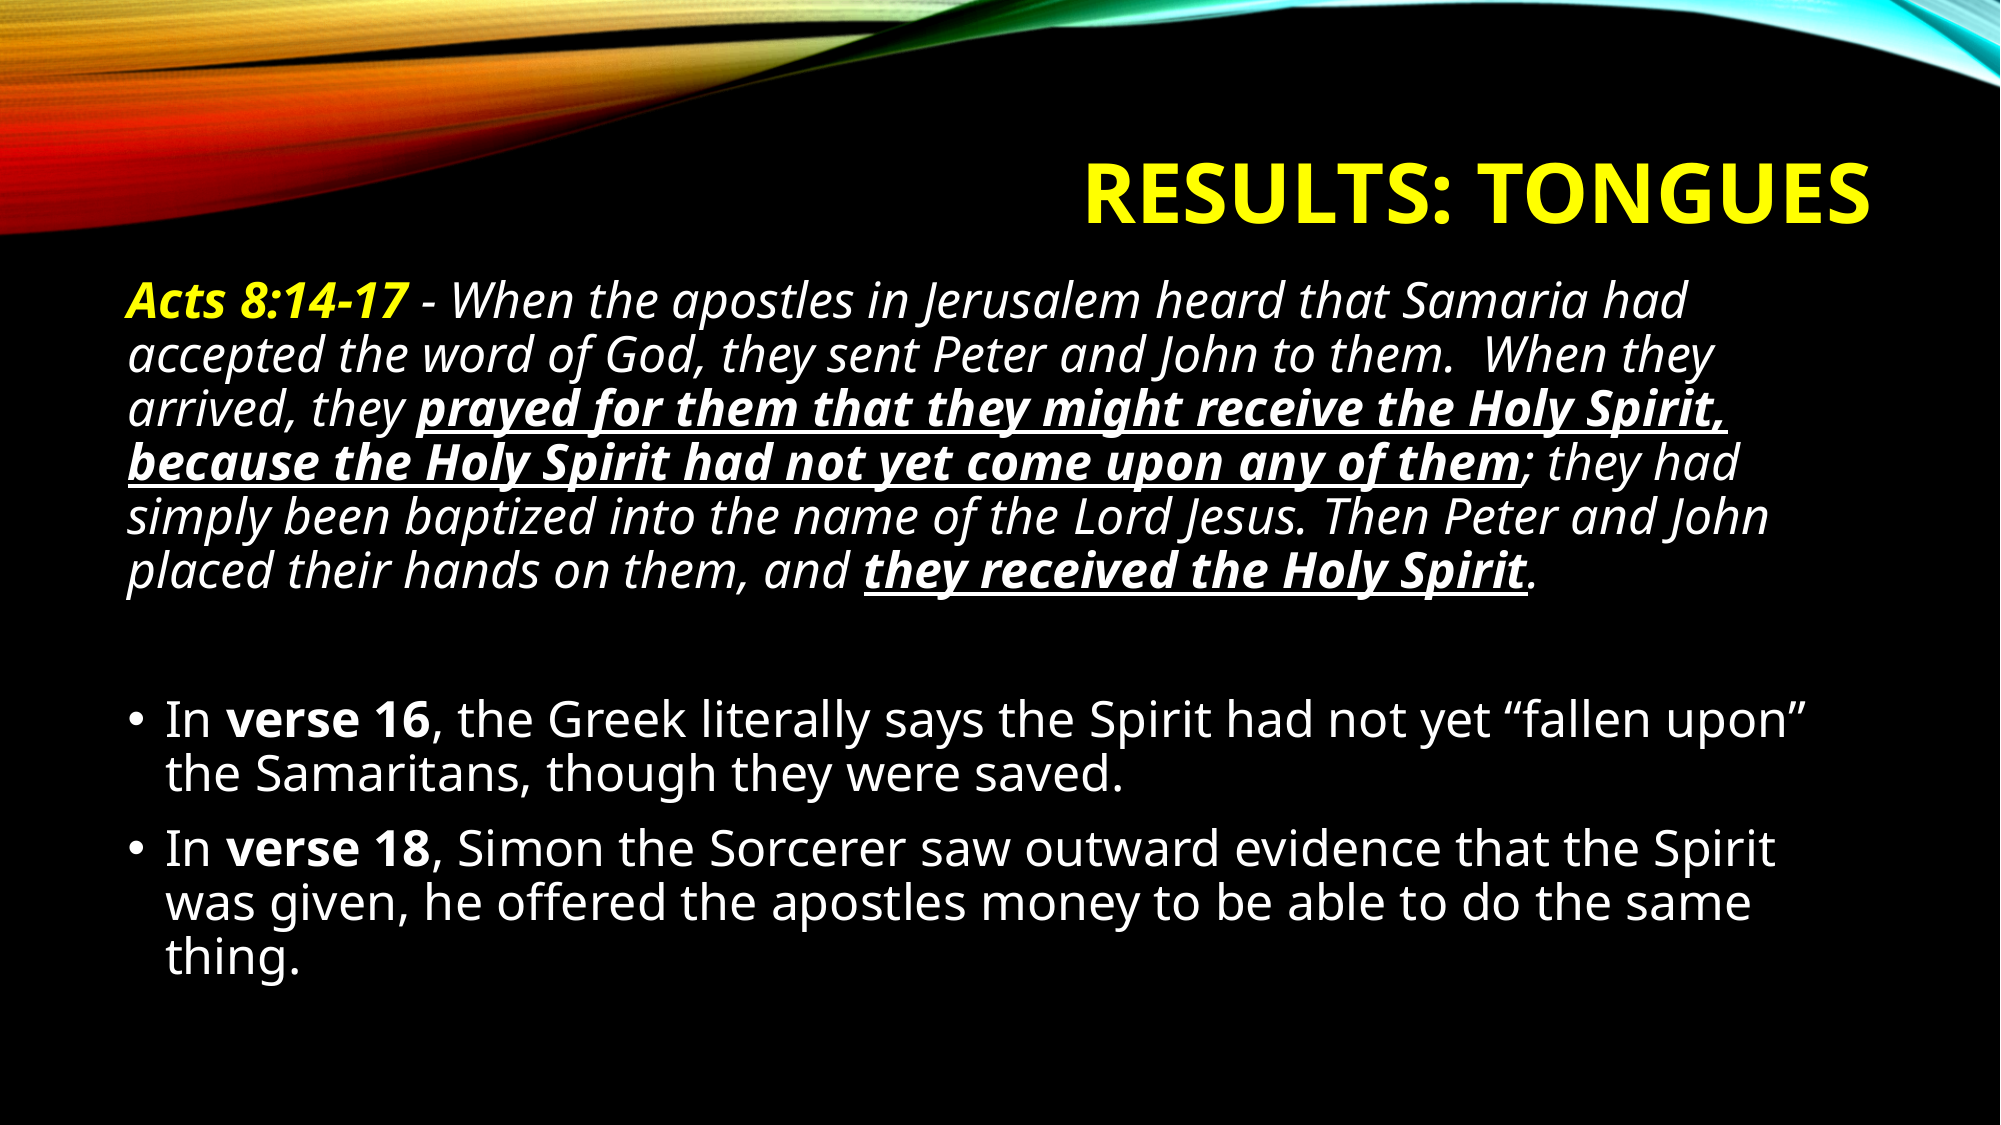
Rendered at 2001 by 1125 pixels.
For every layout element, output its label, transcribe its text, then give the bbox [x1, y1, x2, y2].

title Results: tongues [474, 125, 1888, 267]
list Acts 8:14-17 - When the apostles in Jerusalem heard that Samaria had accepted the word of God, they sent Peter and John to them. When they arrived, they prayed for them that they might receive the Holy Spirit, because the Holy Spirit had not yet come upon any of them; they had simply been baptized into the name of the Lord Jesus. Then Peter and John placed their hands on them, and they received the Holy Spirit. In verse 16, the Greek literally says the Spirit had not yet “fallen upon” the Samaritans, though they were saved. In verse 18, Simon the Sorcerer saw outward evidence that the Spirit was given, he offered the apostles money to be able to do the same thing. [112, 267, 1888, 1021]
picture [0, 0, 2000, 237]
